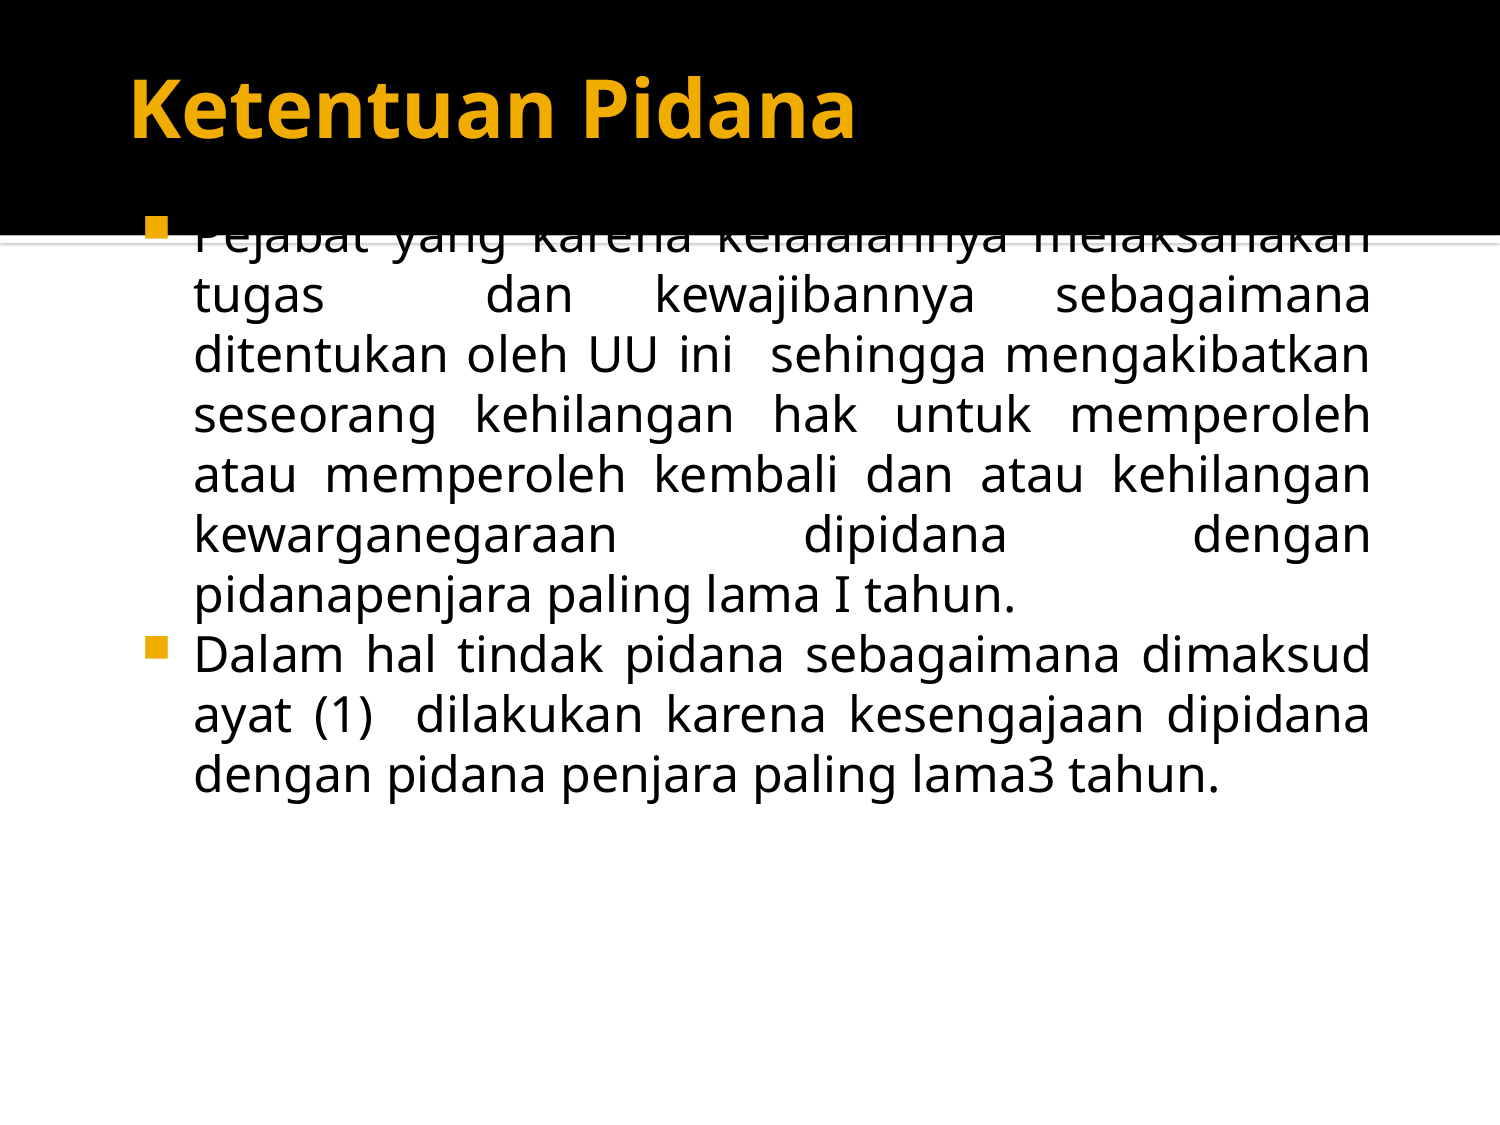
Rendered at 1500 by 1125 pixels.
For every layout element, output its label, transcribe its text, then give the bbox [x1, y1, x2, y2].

list Pejabat yang karena kelalaiannya melaksanakan tugas dan kewajibannya sebagaimana ditentukan oleh UU ini sehingga mengakibatkan seseorang kehilangan hak untuk memperoleh atau memperoleh kembali dan atau kehilangan kewarganegaraan dipidana dengan pidanapenjara paling lama I tahun. Dalam hal tindak pidana sebagaimana dimaksud ayat (1) dilakukan karena kesengajaan dipidana dengan pidana penjara paling lama3 tahun. [112, 187, 1388, 988]
title Ketentuan Pidana [112, 49, 1388, 163]
